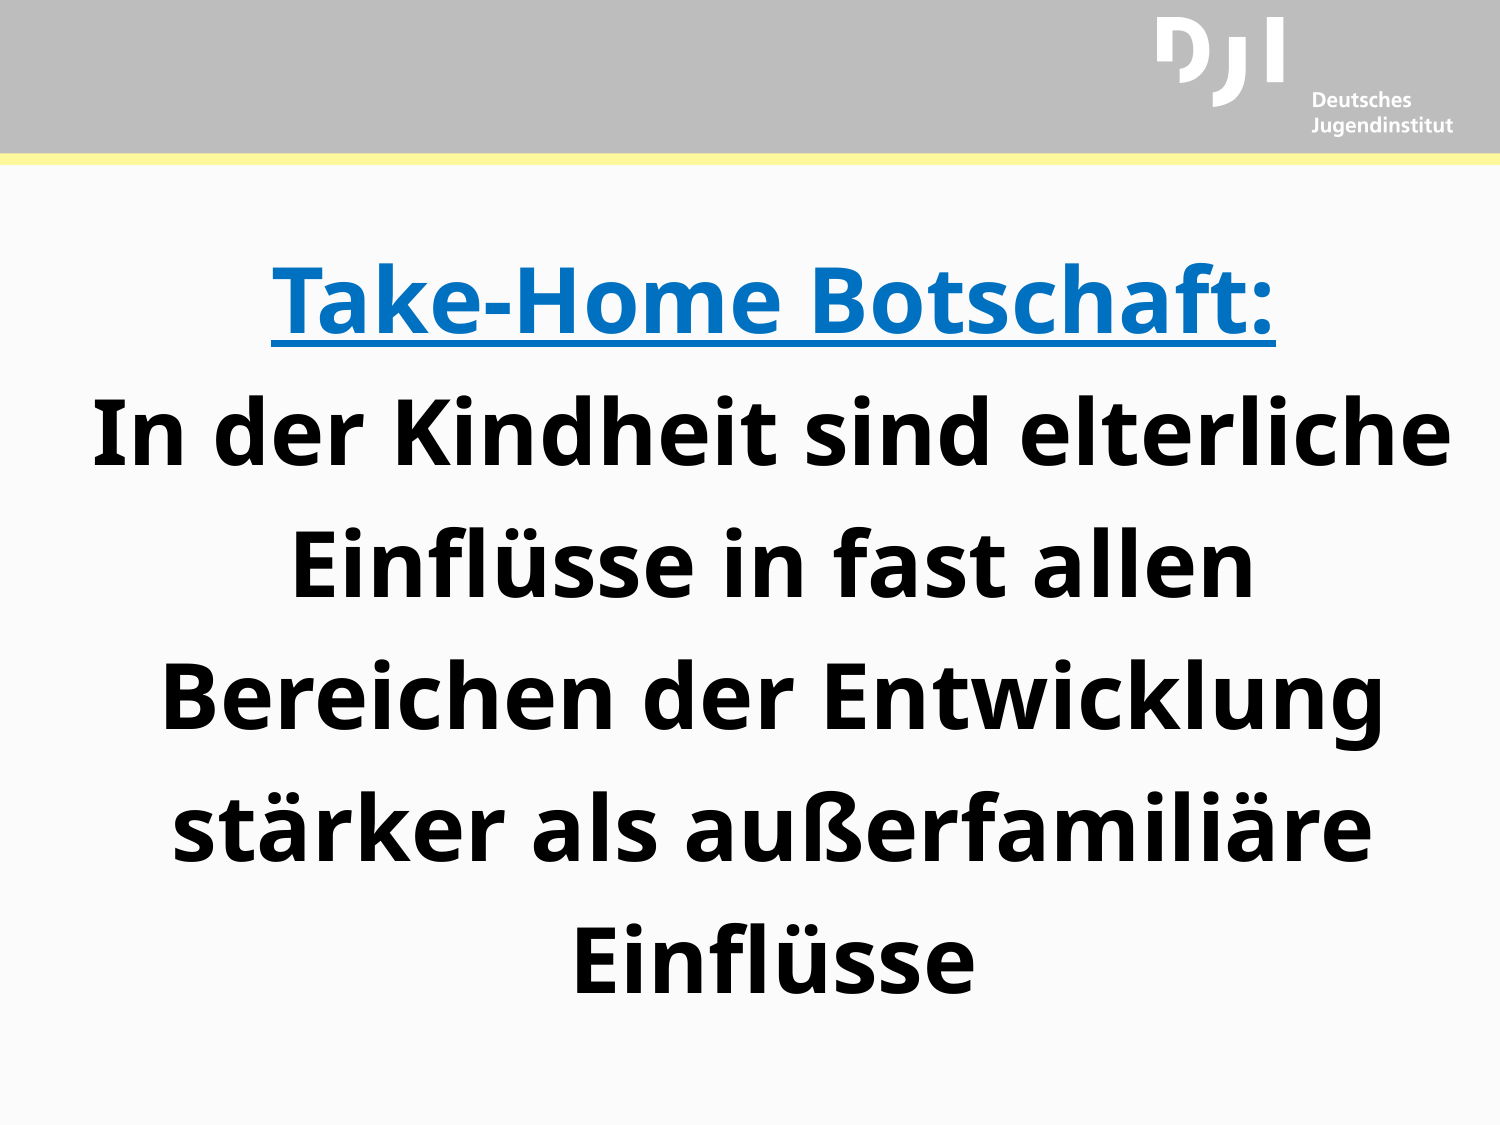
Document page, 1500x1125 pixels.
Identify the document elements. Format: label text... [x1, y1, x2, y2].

title Take-Home Botschaft: In der Kindheit sind elterliche Einflüsse in fast allen Bereichen der Entwicklung stärker als außerfamiliäre Einflüsse [88, 219, 1460, 1020]
picture [1157, 17, 1453, 137]
